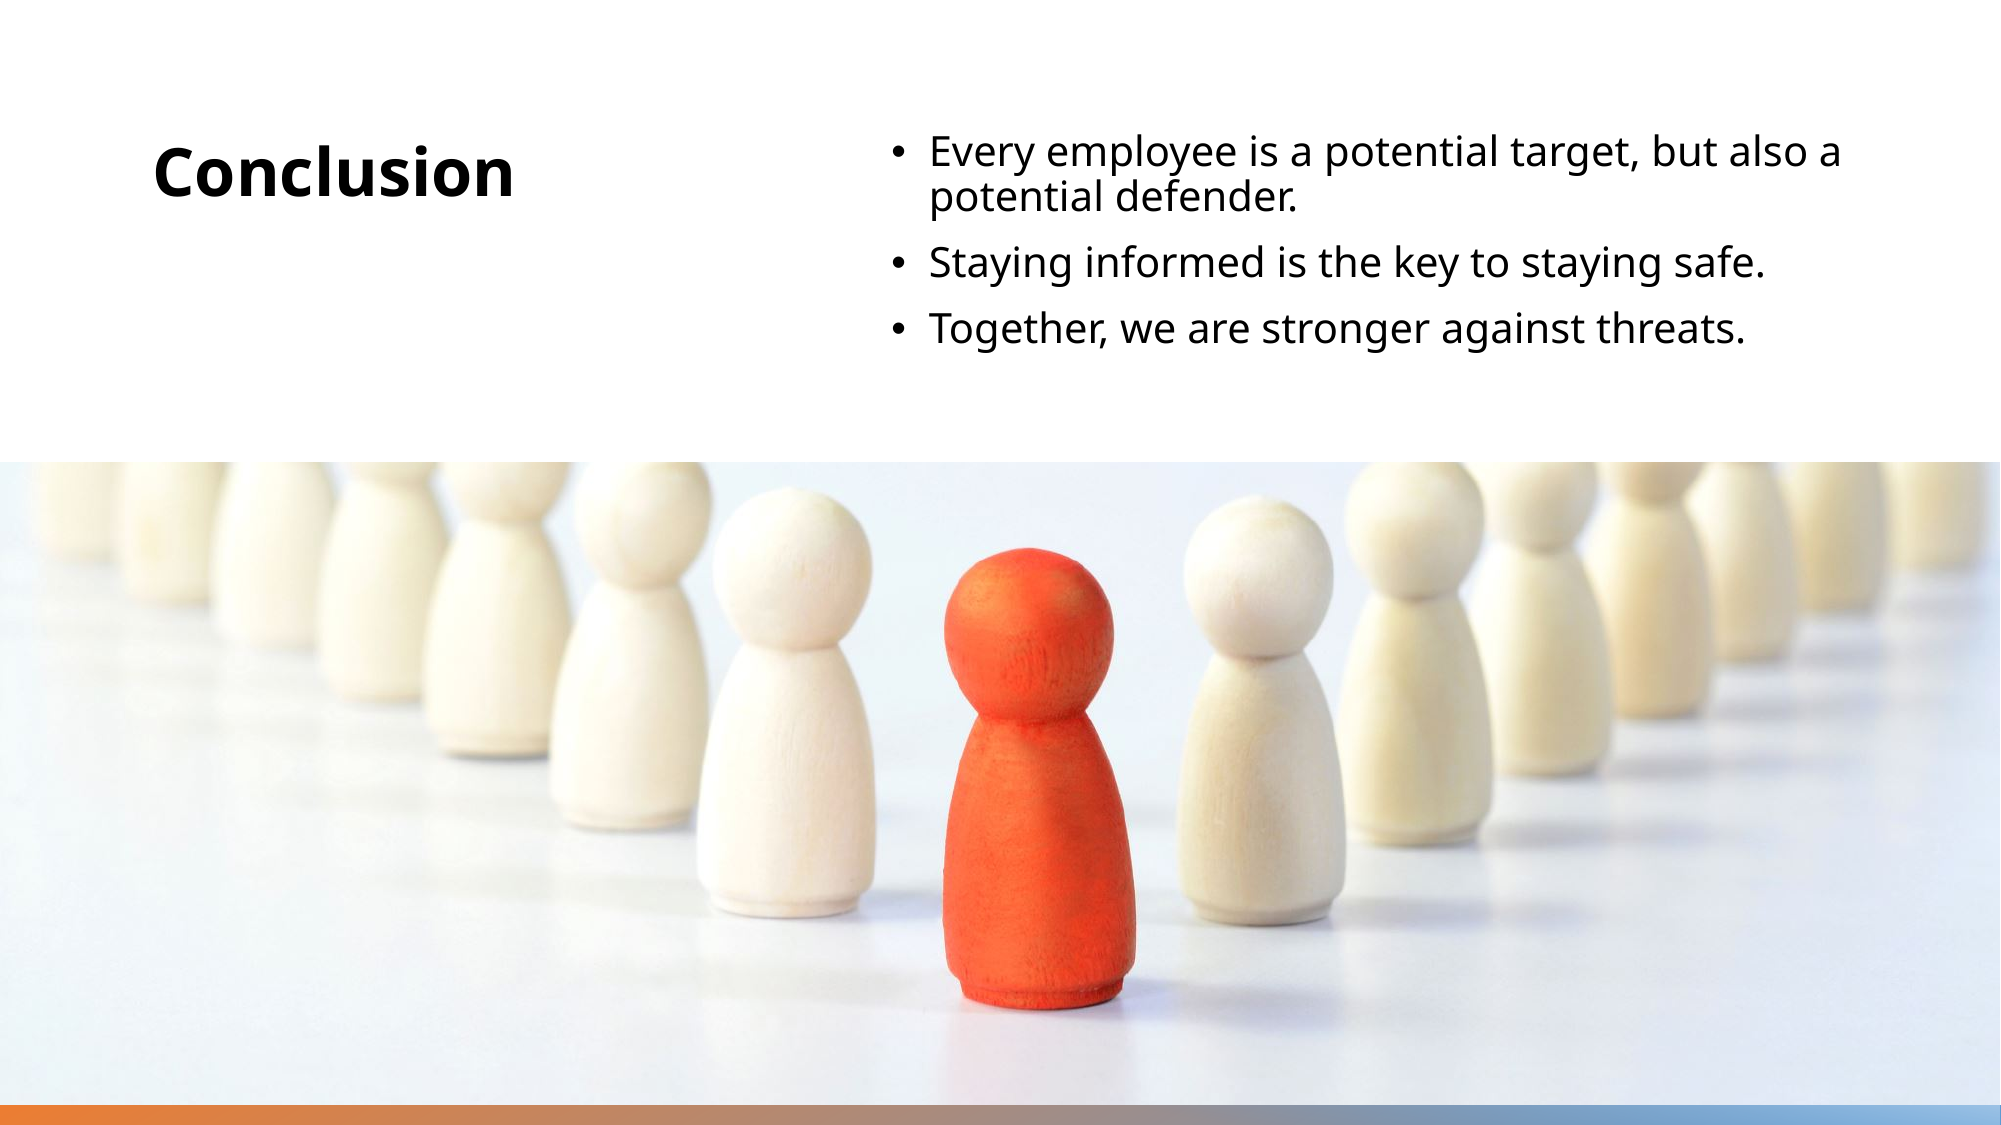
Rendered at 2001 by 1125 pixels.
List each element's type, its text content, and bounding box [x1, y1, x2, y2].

title Conclusion [137, 131, 743, 393]
picture [0, 462, 2000, 1105]
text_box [0, 1105, 2000, 1125]
list Every employee is a potential target, but also a potential defender. Staying informed is the key to staying safe. Together, we are stronger against threats. [876, 123, 1863, 414]
